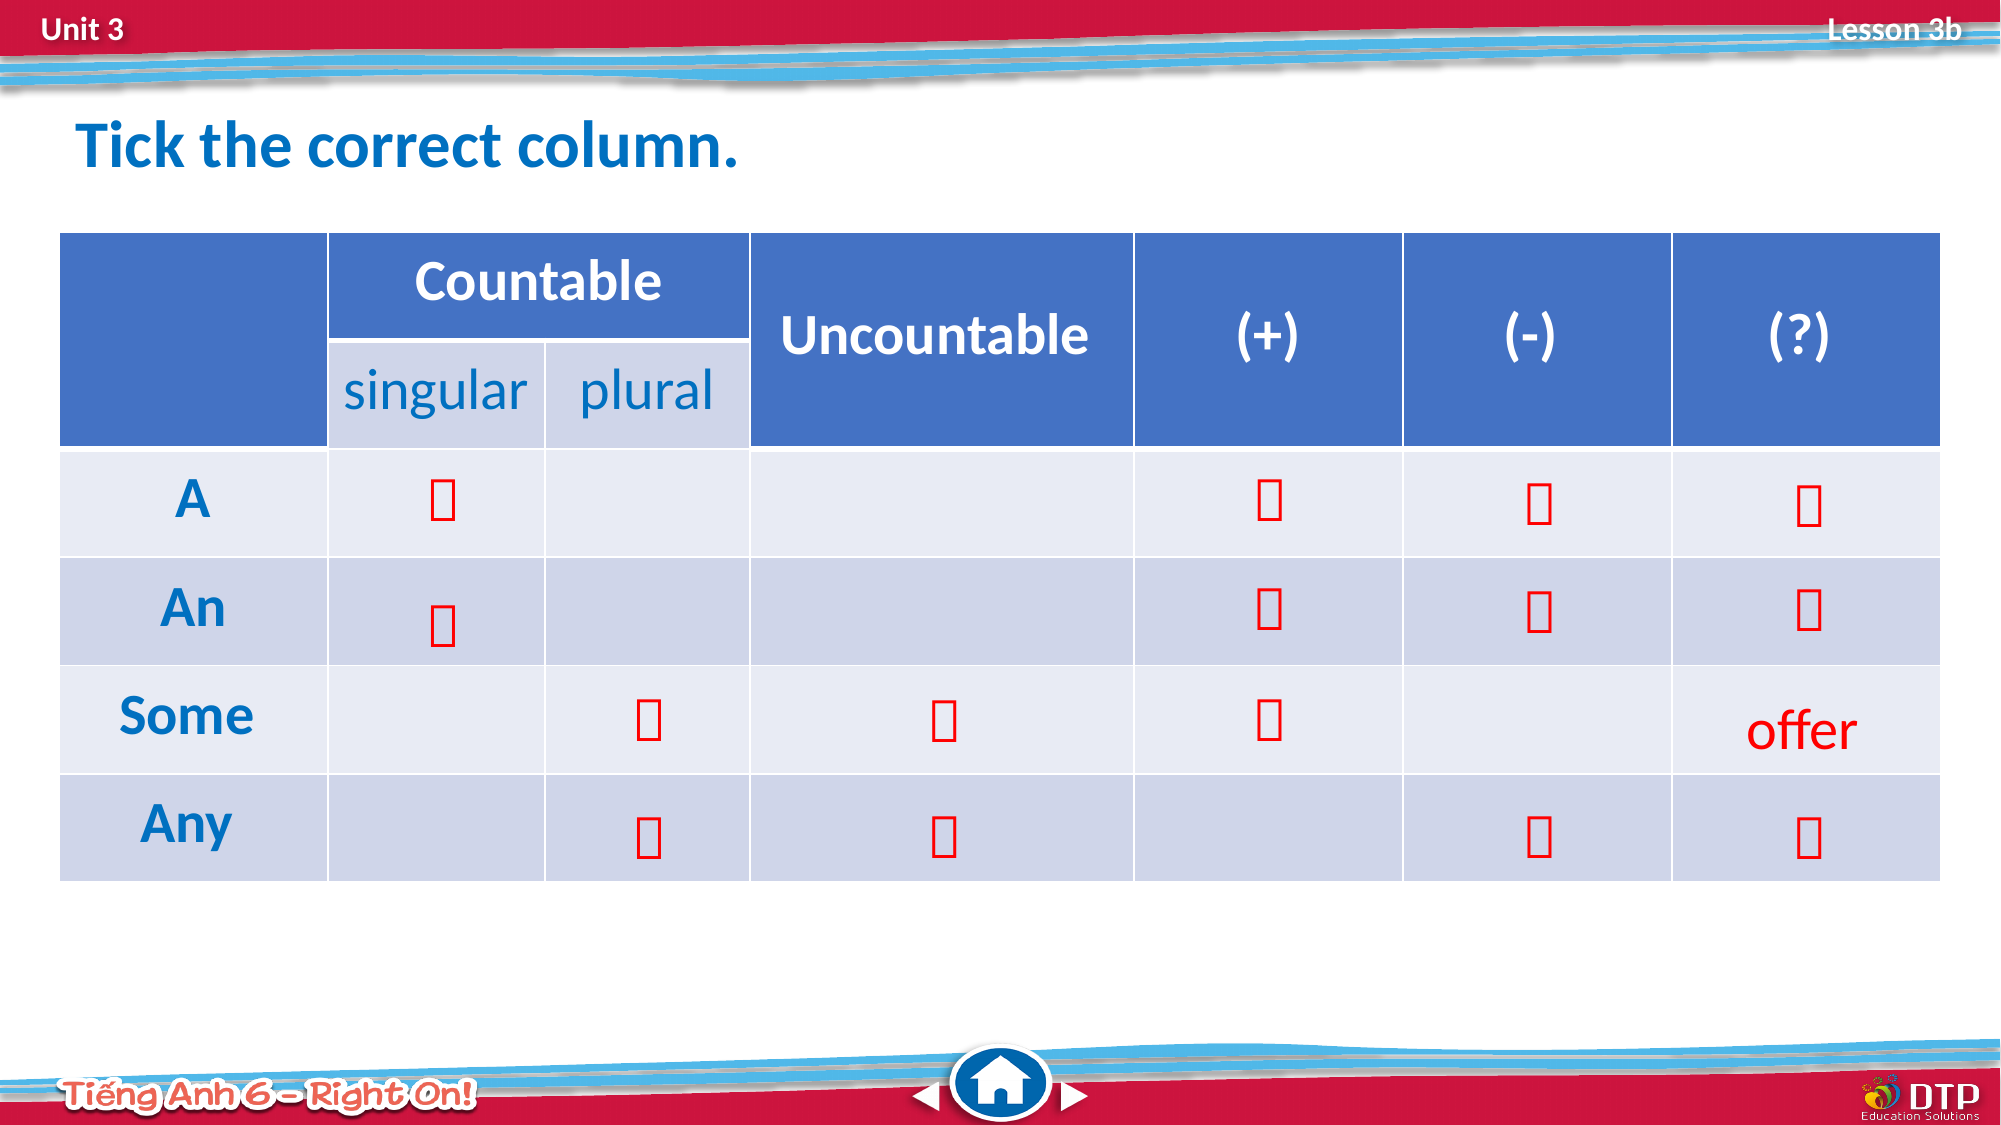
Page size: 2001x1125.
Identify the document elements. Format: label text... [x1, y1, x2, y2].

table_cell [546, 775, 749, 881]
text_box  [888, 677, 1000, 762]
table_cell [1404, 775, 1671, 881]
text_box  [888, 793, 1000, 878]
text_box  [1753, 461, 1866, 546]
table_header Countable [329, 233, 749, 338]
text_box  [1753, 565, 1866, 651]
table_cell [1673, 558, 1940, 665]
table_cell [1135, 775, 1402, 881]
table_cell Any [60, 775, 327, 881]
text_box  [1483, 459, 1596, 545]
table_cell [1135, 558, 1402, 665]
text_box  [1753, 793, 1866, 879]
table_header (?) [1673, 233, 1940, 446]
text_box  [593, 793, 705, 879]
table_cell [1673, 452, 1940, 556]
text_box Tick the correct column. [60, 93, 1933, 189]
table_cell [1673, 666, 1940, 773]
table_cell [751, 775, 1133, 881]
table_header Uncountable [751, 233, 1133, 446]
table_cell [1404, 666, 1671, 773]
table_header (+) [1135, 233, 1402, 446]
table_cell [1135, 666, 1402, 773]
table_cell [329, 558, 544, 665]
table_cell plural [546, 343, 749, 448]
text_box  [387, 581, 499, 667]
table_cell [751, 666, 1133, 773]
table_cell [329, 775, 544, 881]
picture [0, 0, 2000, 1125]
table_cell singular [329, 343, 544, 448]
table_cell [329, 450, 544, 556]
text_box  [1213, 676, 1326, 761]
table_cell [546, 450, 749, 556]
text_box  [387, 455, 499, 541]
table_header (-) [1404, 233, 1671, 446]
text_box  [593, 676, 705, 761]
table_cell [1673, 775, 1940, 881]
table_header [60, 233, 327, 446]
table_cell [751, 452, 1133, 556]
table_cell A [60, 452, 327, 556]
text_box  [1483, 567, 1596, 653]
table_cell An [60, 558, 327, 665]
table_cell [1135, 452, 1402, 556]
table_cell Some [60, 666, 327, 773]
text_box  [1483, 793, 1596, 878]
table_cell [1404, 452, 1671, 556]
text_box  [1213, 564, 1326, 650]
table_cell [546, 558, 749, 665]
table_cell [329, 666, 544, 773]
table_cell [751, 558, 1133, 665]
table_cell [1404, 558, 1671, 665]
table_cell [546, 666, 749, 773]
text_box  [1214, 455, 1326, 541]
text_box offer [1716, 683, 1889, 769]
